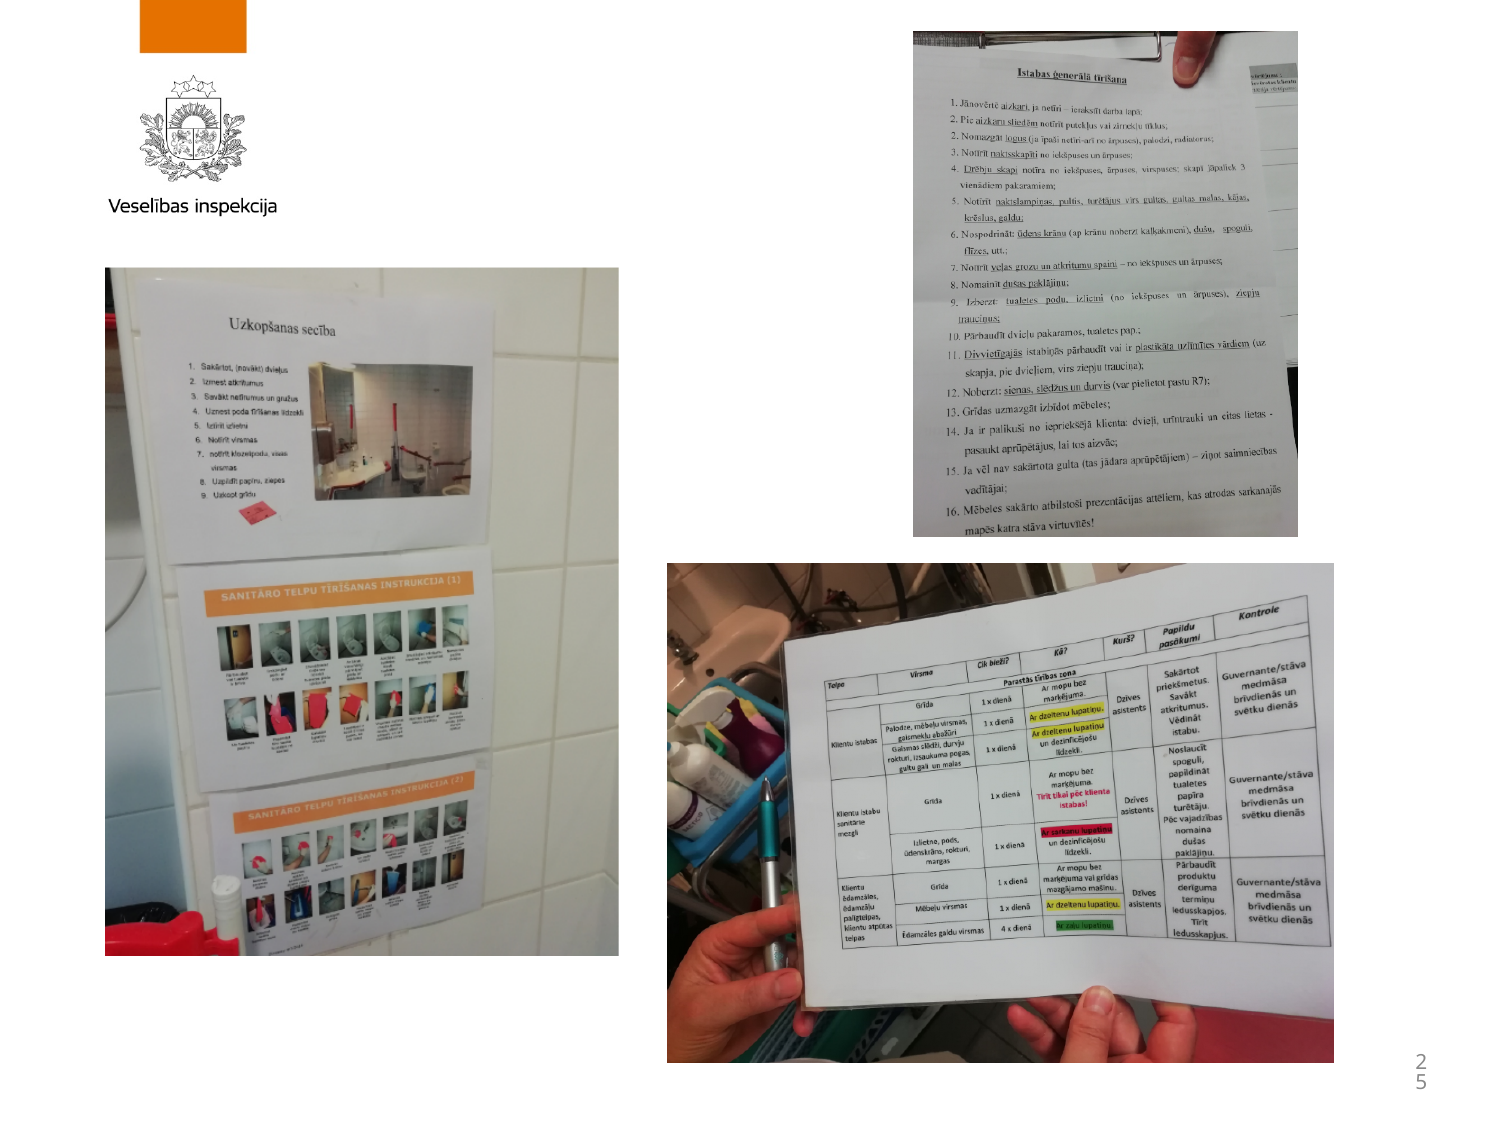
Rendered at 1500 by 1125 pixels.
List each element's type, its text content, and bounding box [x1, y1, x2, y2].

picture [48, 0, 621, 957]
picture [666, 560, 1334, 1063]
slide_number 25 [1400, 1037, 1450, 1088]
picture [912, 31, 1303, 537]
